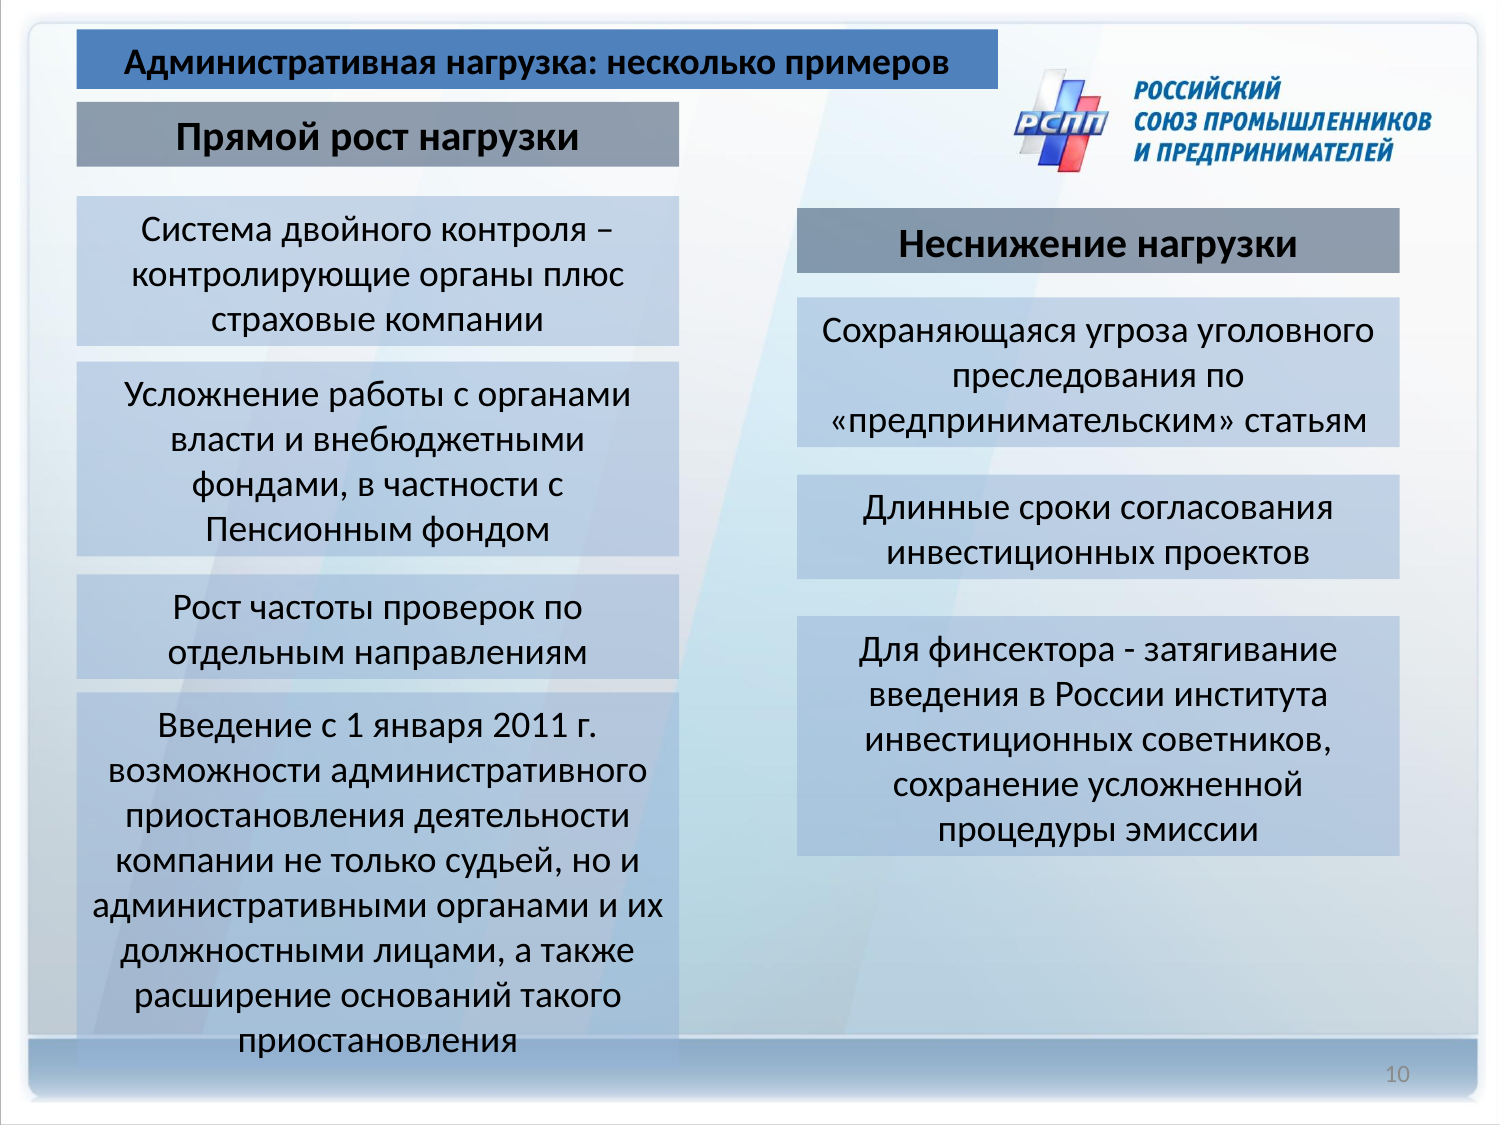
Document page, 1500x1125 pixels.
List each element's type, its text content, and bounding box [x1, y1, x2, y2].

text_box Рост частоты проверок по отдельным направлениям [76, 574, 680, 679]
text_box Усложнение работы с органами власти и внебюджетными фондами, в частности с Пенсионным фондом [76, 361, 680, 557]
text_box Система двойного контроля – контролирующие органы плюс страховые компании [76, 196, 680, 346]
text_box Неснижение нагрузки [797, 208, 1400, 273]
text_box Длинные сроки согласования инвестиционных проектов [797, 474, 1400, 580]
text_box Прямой рост нагрузки [76, 101, 680, 167]
text_box Для финсектора - затягивание введения в России института инвестиционных советников, сохранение усложненной процедуры эмиссии [797, 616, 1400, 856]
slide_number 10 [1074, 1042, 1425, 1103]
picture [0, 0, 1500, 1125]
text_box Сохраняющаяся угроза уголовного преследования по «предпринимательским» статьям [797, 297, 1400, 448]
text_box Административная нагрузка: несколько примеров [76, 29, 998, 89]
text_box Введение с 1 января 2011 г. возможности административного приостановления деятельности компании не только судьей, но и административными органами и их должностными лицами, а также расширение оснований такого приостановления [76, 692, 680, 1068]
